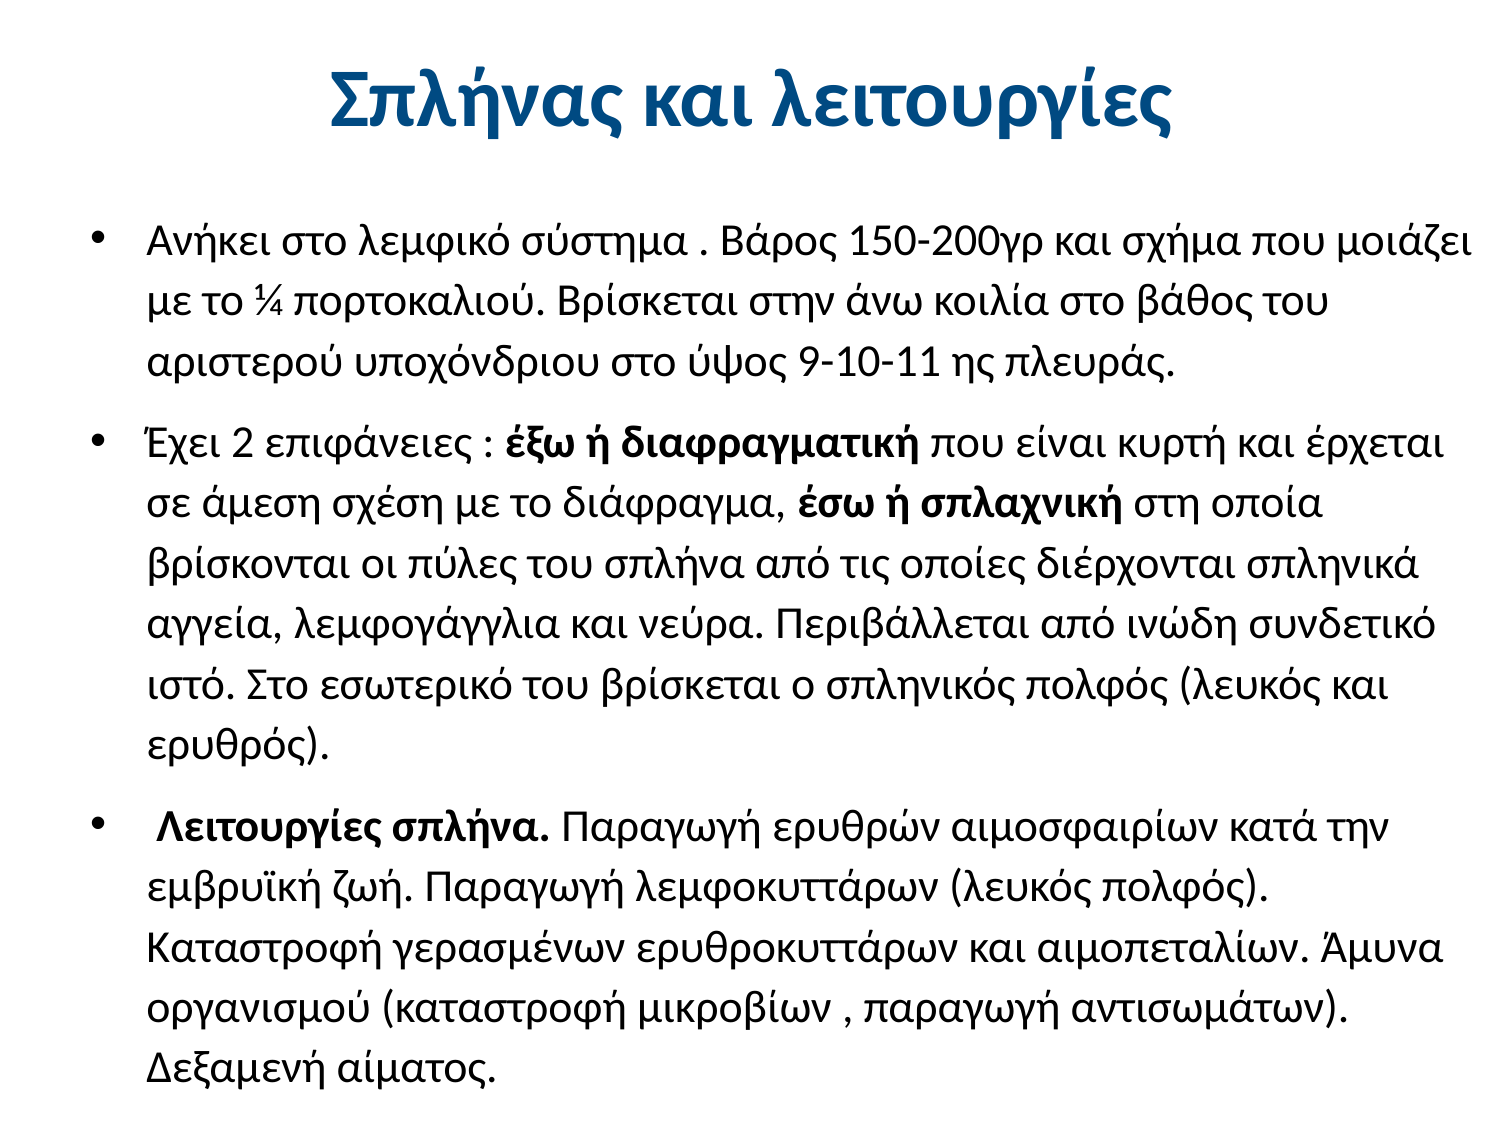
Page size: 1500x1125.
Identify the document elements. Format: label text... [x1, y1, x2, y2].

list Ανήκει στο λεμφικό σύστημα . Βάρος 150-200γρ και σχήμα που μοιάζει με το ¼ πορτοκαλιού. Βρίσκεται στην άνω κοιλία στο βάθος του αριστερού υποχόνδριου στο ύψος 9-10-11 ης πλευράς. Έχει 2 επιφάνειες : έξω ή διαφραγματική που είναι κυρτή και έρχεται σε άμεση σχέση με το διάφραγμα, έσω ή σπλαχνική στη οποία βρίσκονται οι πύλες του σπλήνα από τις οποίες διέρχονται σπληνικά αγγεία, λεμφογάγγλια και νεύρα. Περιβάλλεται από ινώδη συνδετικό ιστό. Στο εσωτερικό του βρίσκεται ο σπληνικός πολφός (λευκός και ερυθρός). Λειτουργίες σπλήνα. Παραγωγή ερυθρών αιμοσφαιρίων κατά την εμβρυϊκή ζωή. Παραγωγή λεμφοκυττάρων (λευκός πολφός). Καταστροφή γερασμένων ερυθροκυττάρων και αιμοπεταλίων. Άμυνα οργανισμού (καταστροφή μικροβίων , παραγωγή αντισωμάτων). Δεξαμενή αίματος. [75, 196, 1500, 1071]
title Σπλήνας και λειτουργίες [76, 19, 1427, 169]
